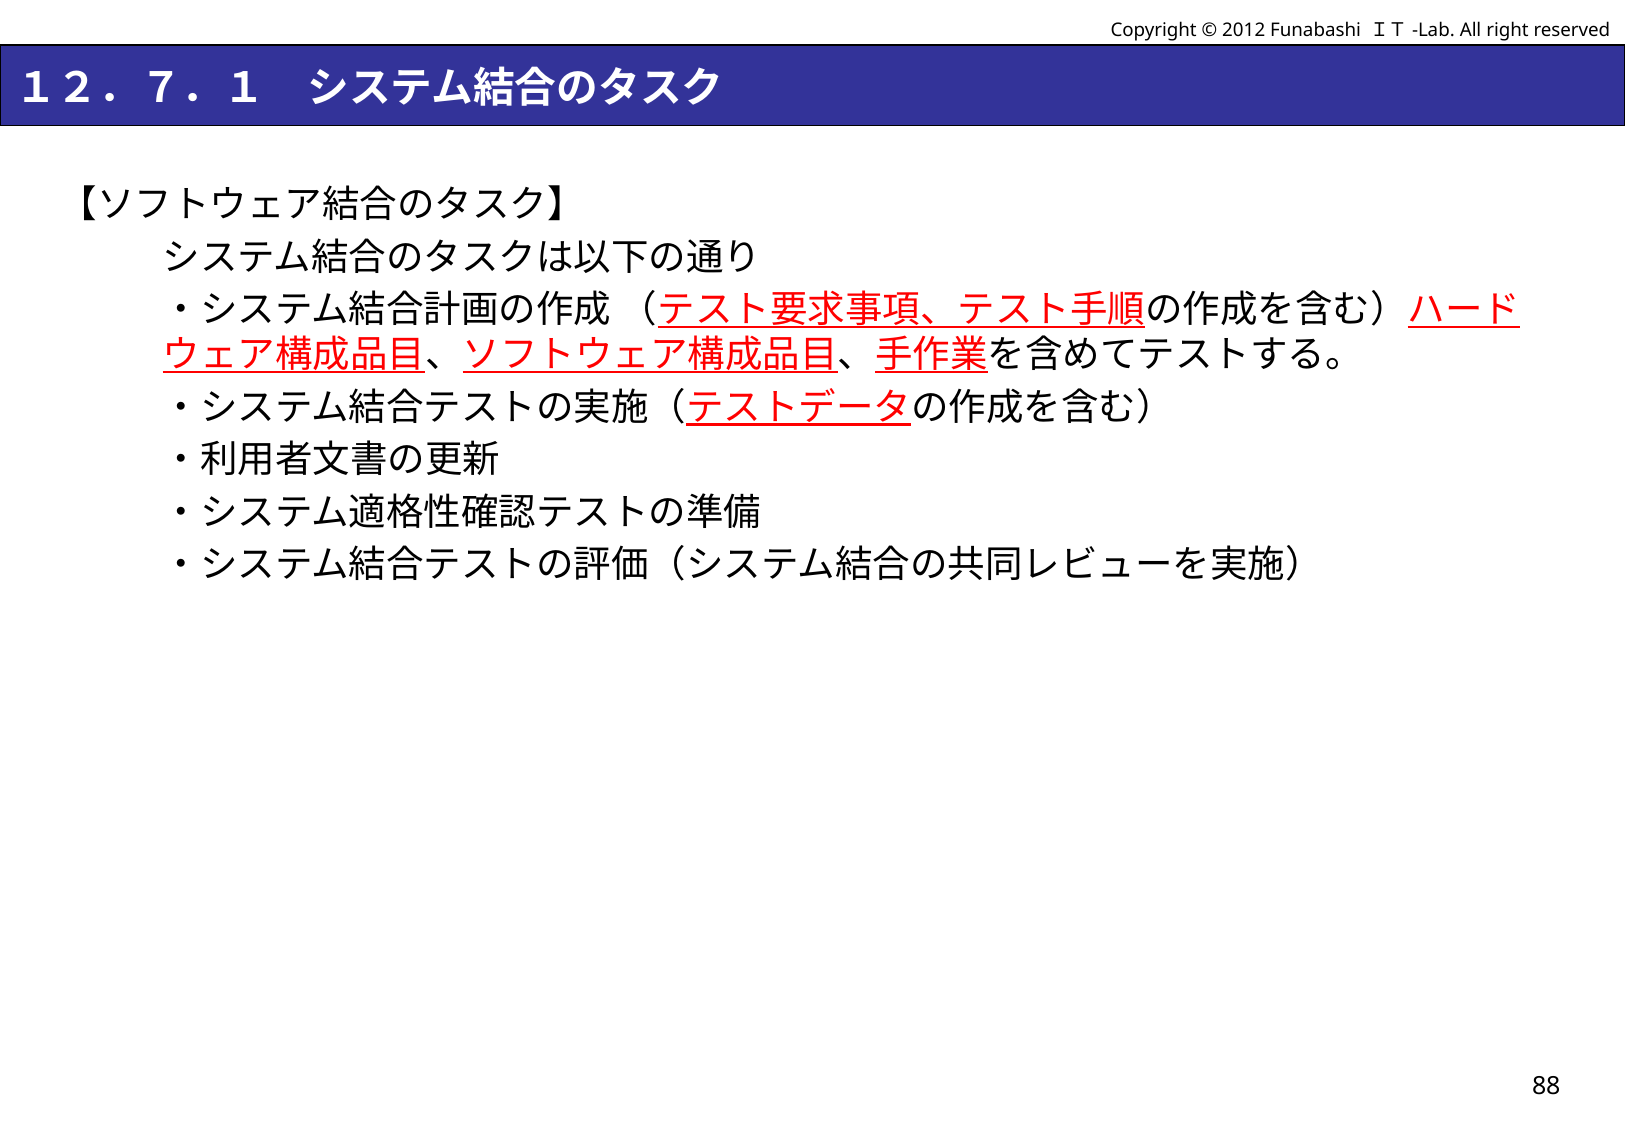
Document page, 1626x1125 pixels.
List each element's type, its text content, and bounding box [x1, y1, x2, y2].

list 【ソフトウェア結合のタスク】 システム結合のタスクは以下の通り ・システム結合計画の作成 （テスト要求事項、テスト手順の作成を含む）ハードウェア構成品目、ソフトウェア構成品目、手作業を含めてテストする。 ・システム結合テストの実施（テストデータの作成を含む） ・利用者文書の更新 ・システム適格性確認テストの準備 ・システム結合テストの評価（システム結合の共同レビューを実施） [44, 172, 1581, 1035]
slide_number 88 [1196, 1061, 1576, 1107]
title １２．７．１ システム結合のタスク [0, 44, 1625, 126]
footer Copyright © 2012 Funabashi ＩＴ-Lab. All right reserved [927, 10, 1625, 43]
